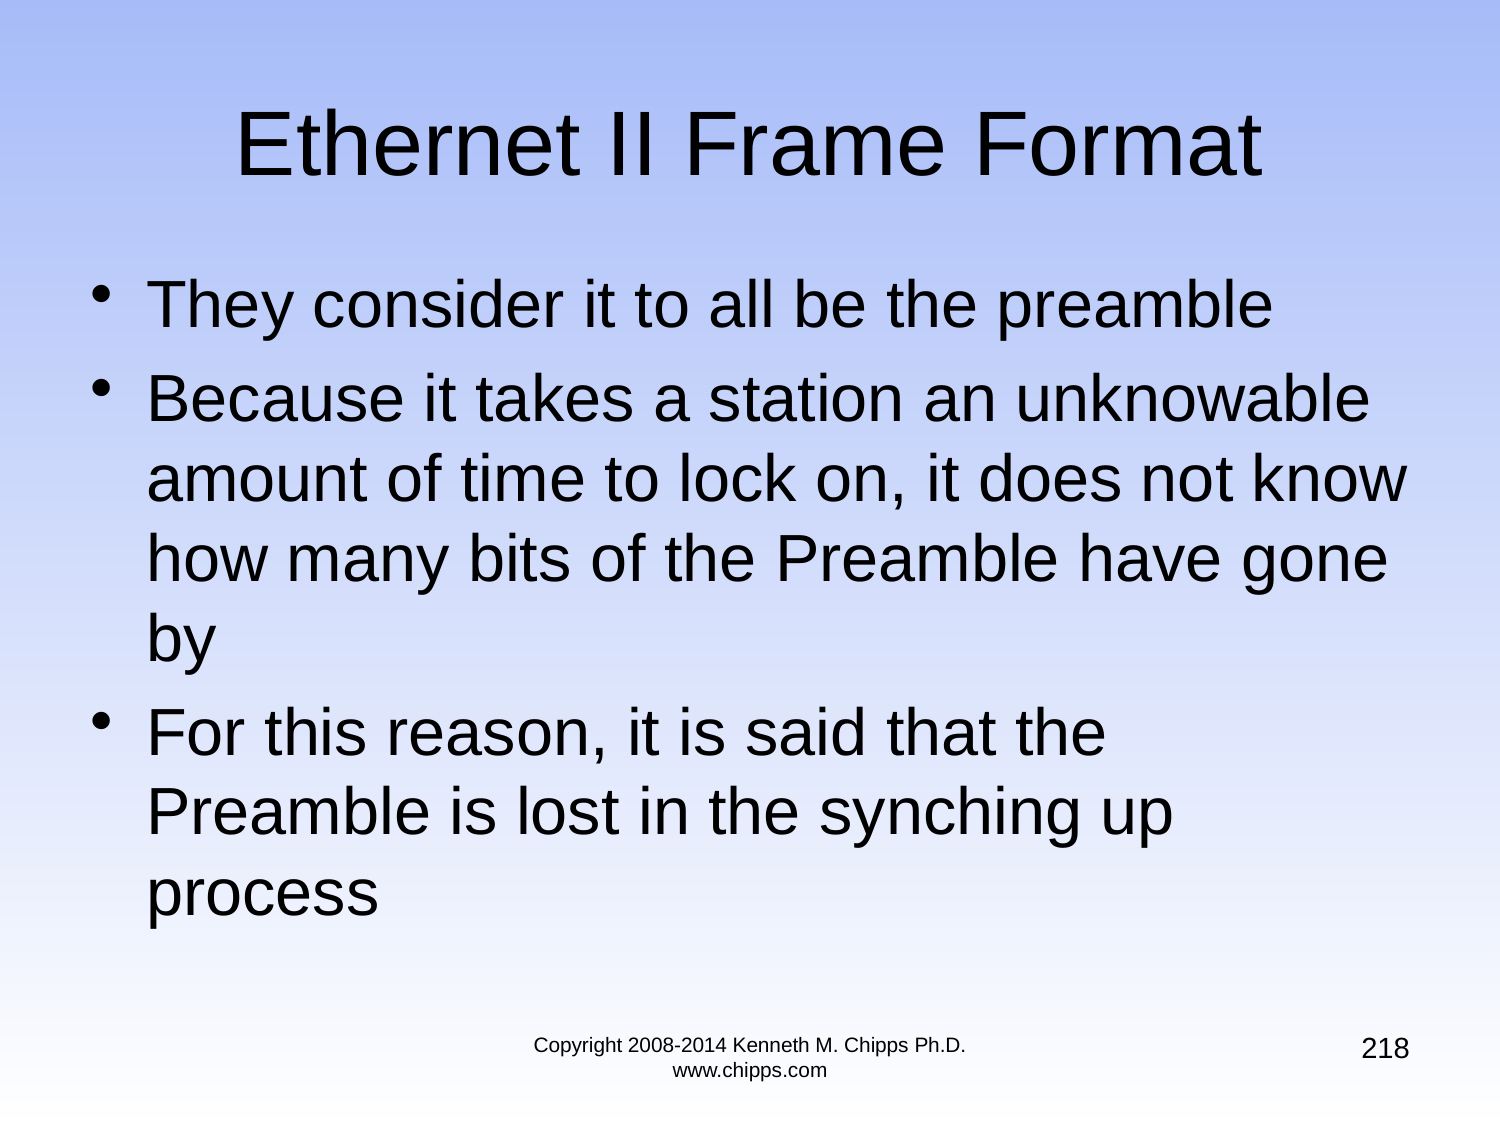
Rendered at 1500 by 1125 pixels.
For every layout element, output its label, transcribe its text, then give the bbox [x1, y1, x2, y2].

list They consider it to all be the preamble Because it takes a station an unknowable amount of time to lock on, it does not know how many bits of the Preamble have gone by For this reason, it is said that the Preamble is lost in the synching up process [74, 262, 1426, 1006]
footer Copyright 2008-2014 Kenneth M. Chipps Ph.D. www.chipps.com [449, 1024, 1051, 1103]
title Ethernet II Frame Format [74, 44, 1426, 233]
slide_number 135 [1426, 114, 1500, 118]
slide_number 135 [0, 114, 74, 118]
slide_number 218 [1074, 1021, 1426, 1101]
